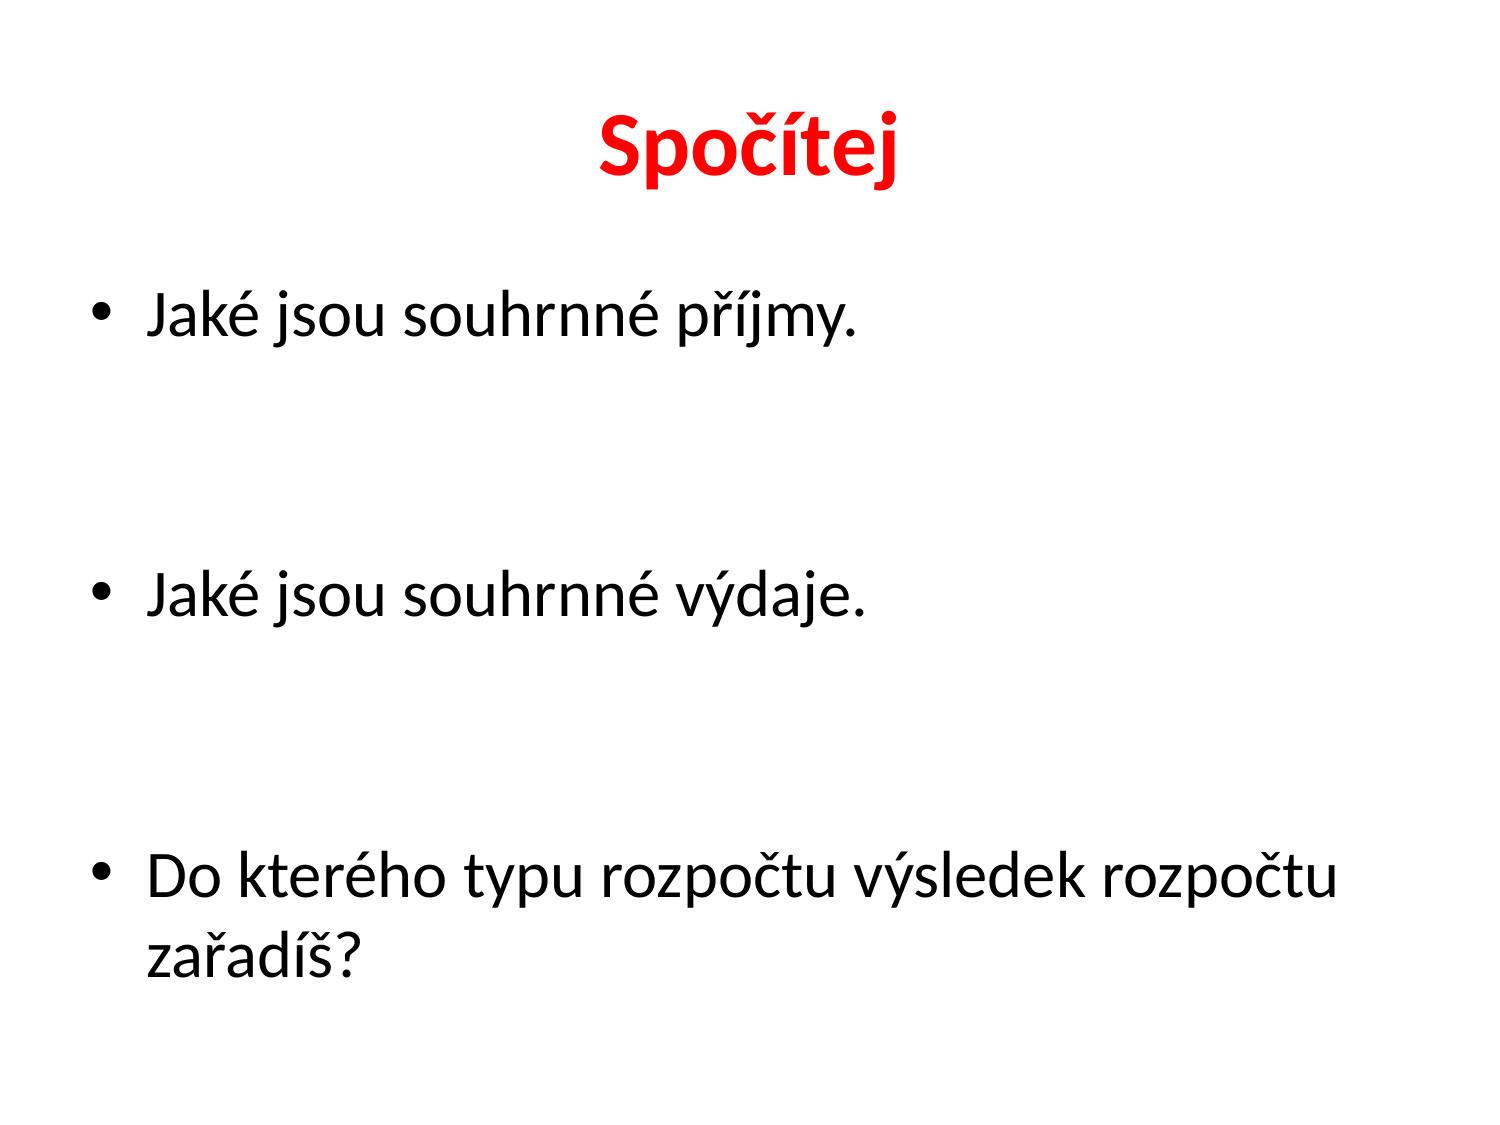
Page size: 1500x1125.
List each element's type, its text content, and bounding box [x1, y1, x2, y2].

text_box Jaké jsou souhrnné příjmy. Jaké jsou souhrnné výdaje. Do kterého typu rozpočtu výsledek rozpočtu zařadíš? [74, 262, 1425, 1005]
text_box Spočítej [74, 45, 1425, 233]
